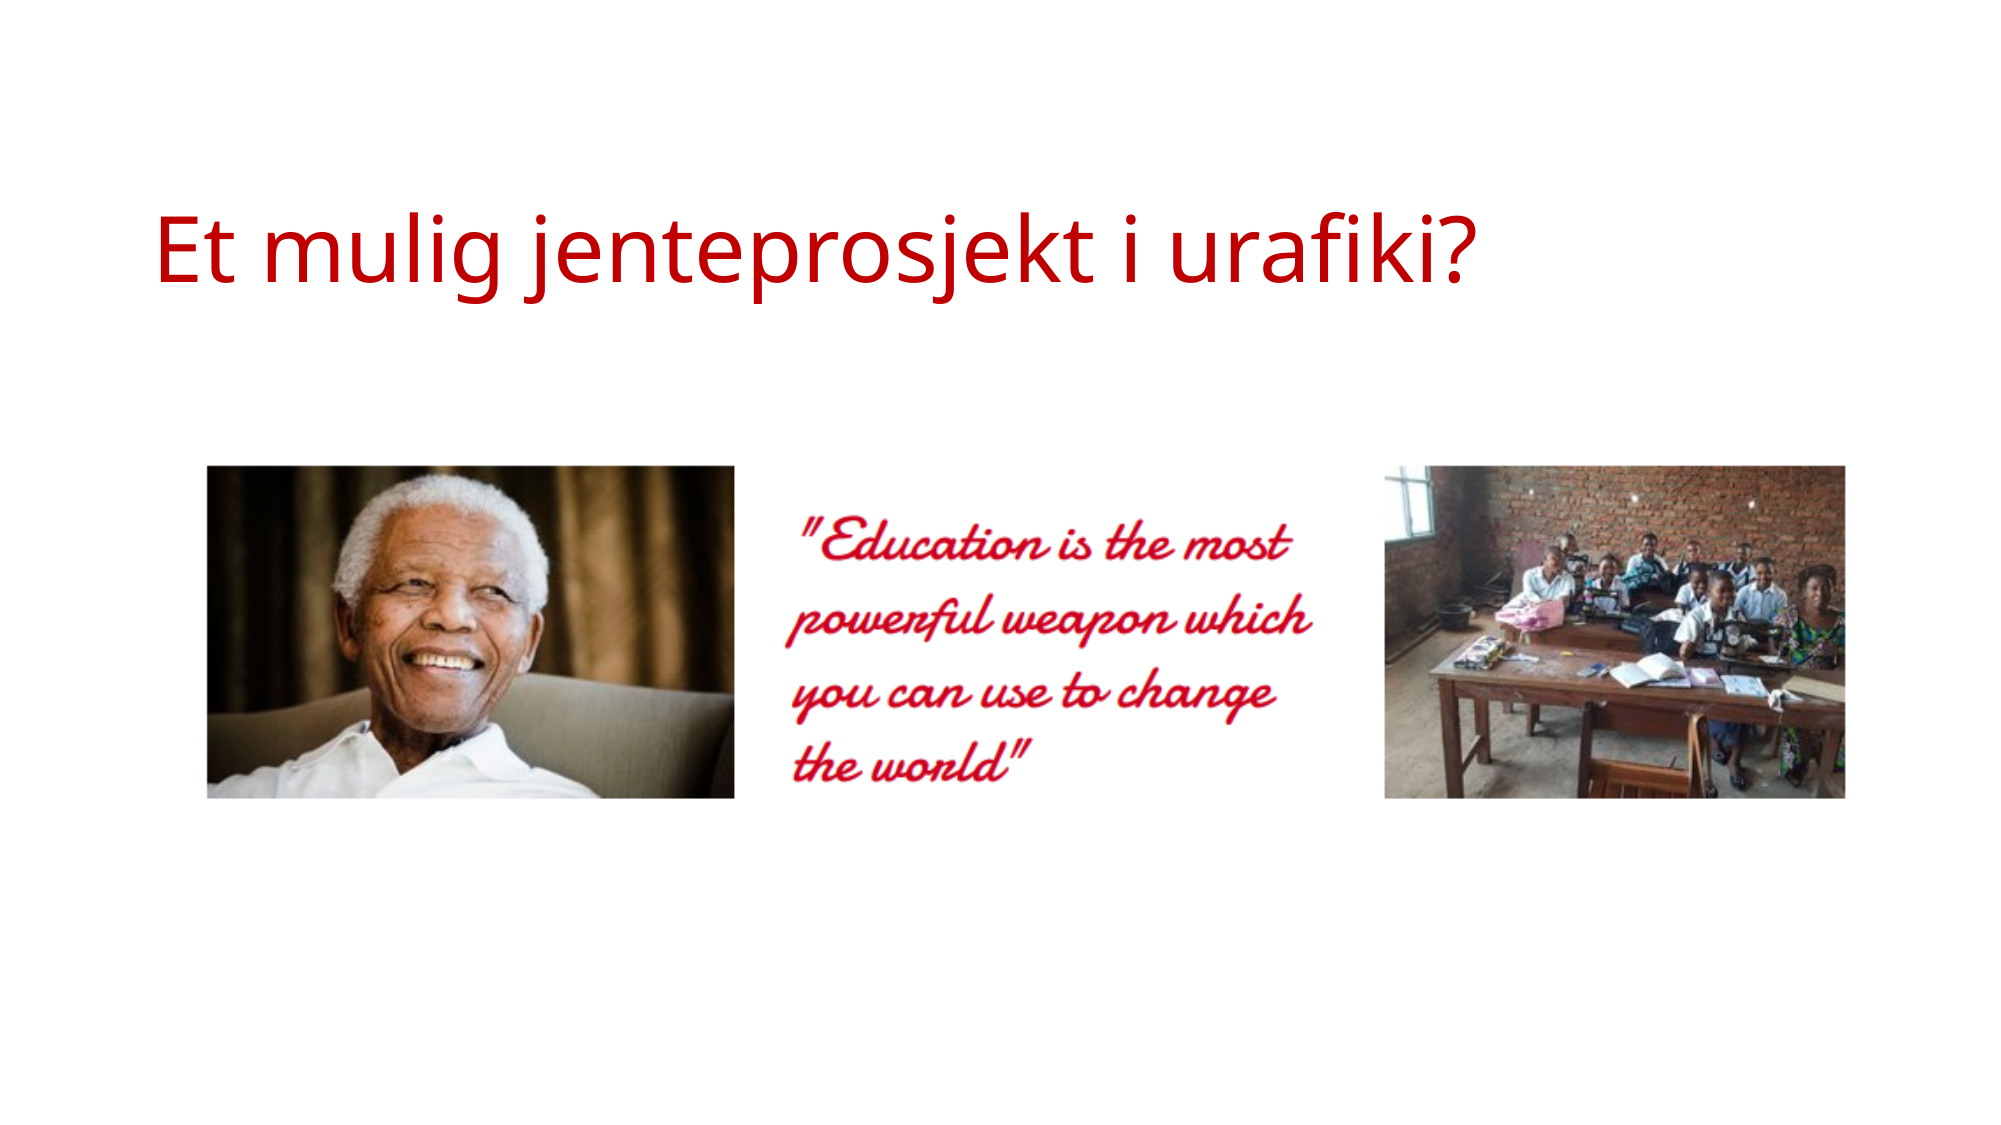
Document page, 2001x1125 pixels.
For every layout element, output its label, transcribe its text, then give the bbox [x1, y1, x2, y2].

title Et mulig jenteprosjekt i urafiki? [137, 143, 1863, 362]
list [160, 424, 1886, 850]
